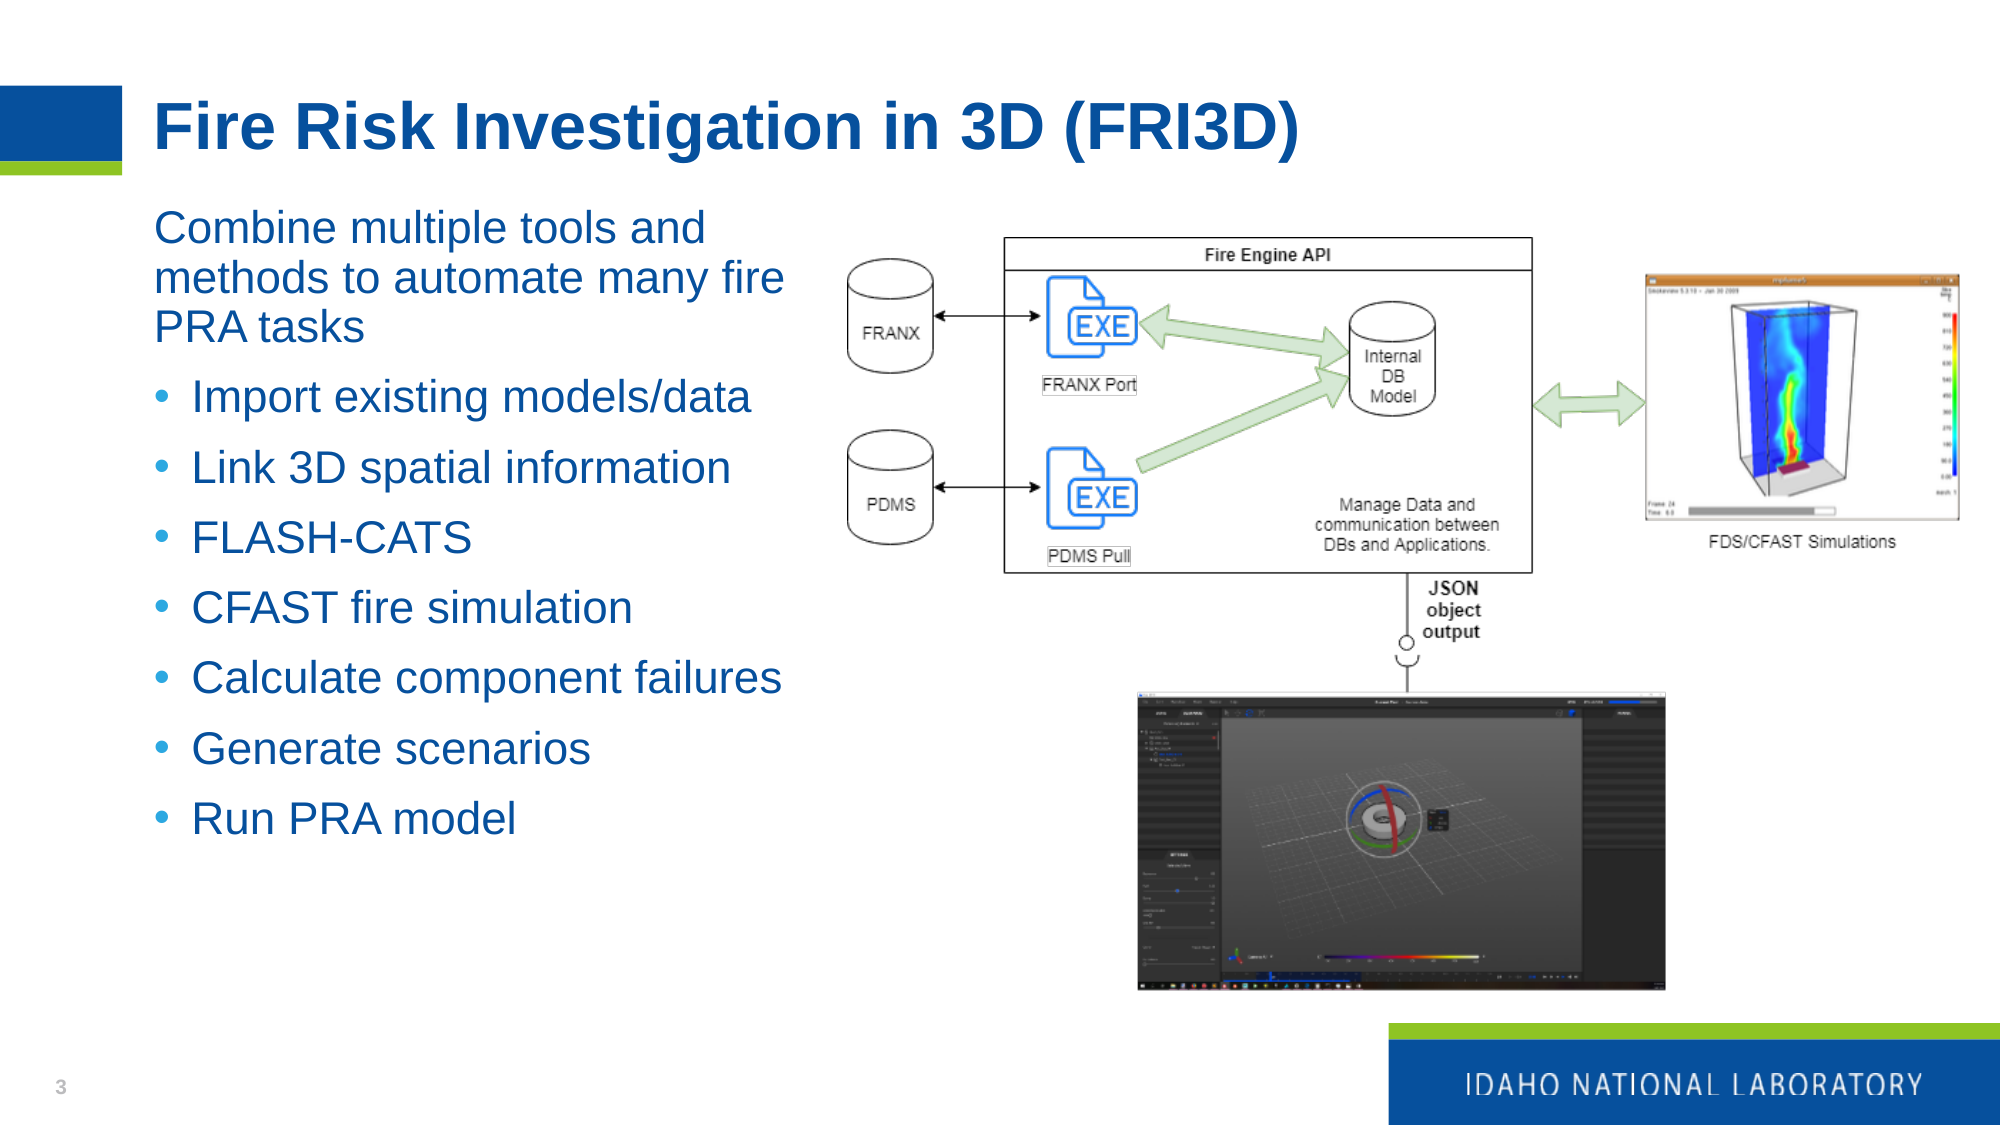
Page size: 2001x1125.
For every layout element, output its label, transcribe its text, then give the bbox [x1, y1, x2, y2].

list Combine multiple tools and methods to automate many fire PRA tasks Import existing models/data Link 3D spatial information FLASH-CATS CFAST fire simulation Calculate component failures Generate scenarios Run PRA model [153, 204, 815, 1000]
slide_number 3 [25, 1065, 97, 1125]
title Fire Risk Investigation in 3D (FRI3D) [153, 91, 1863, 258]
picture [847, 237, 1961, 992]
